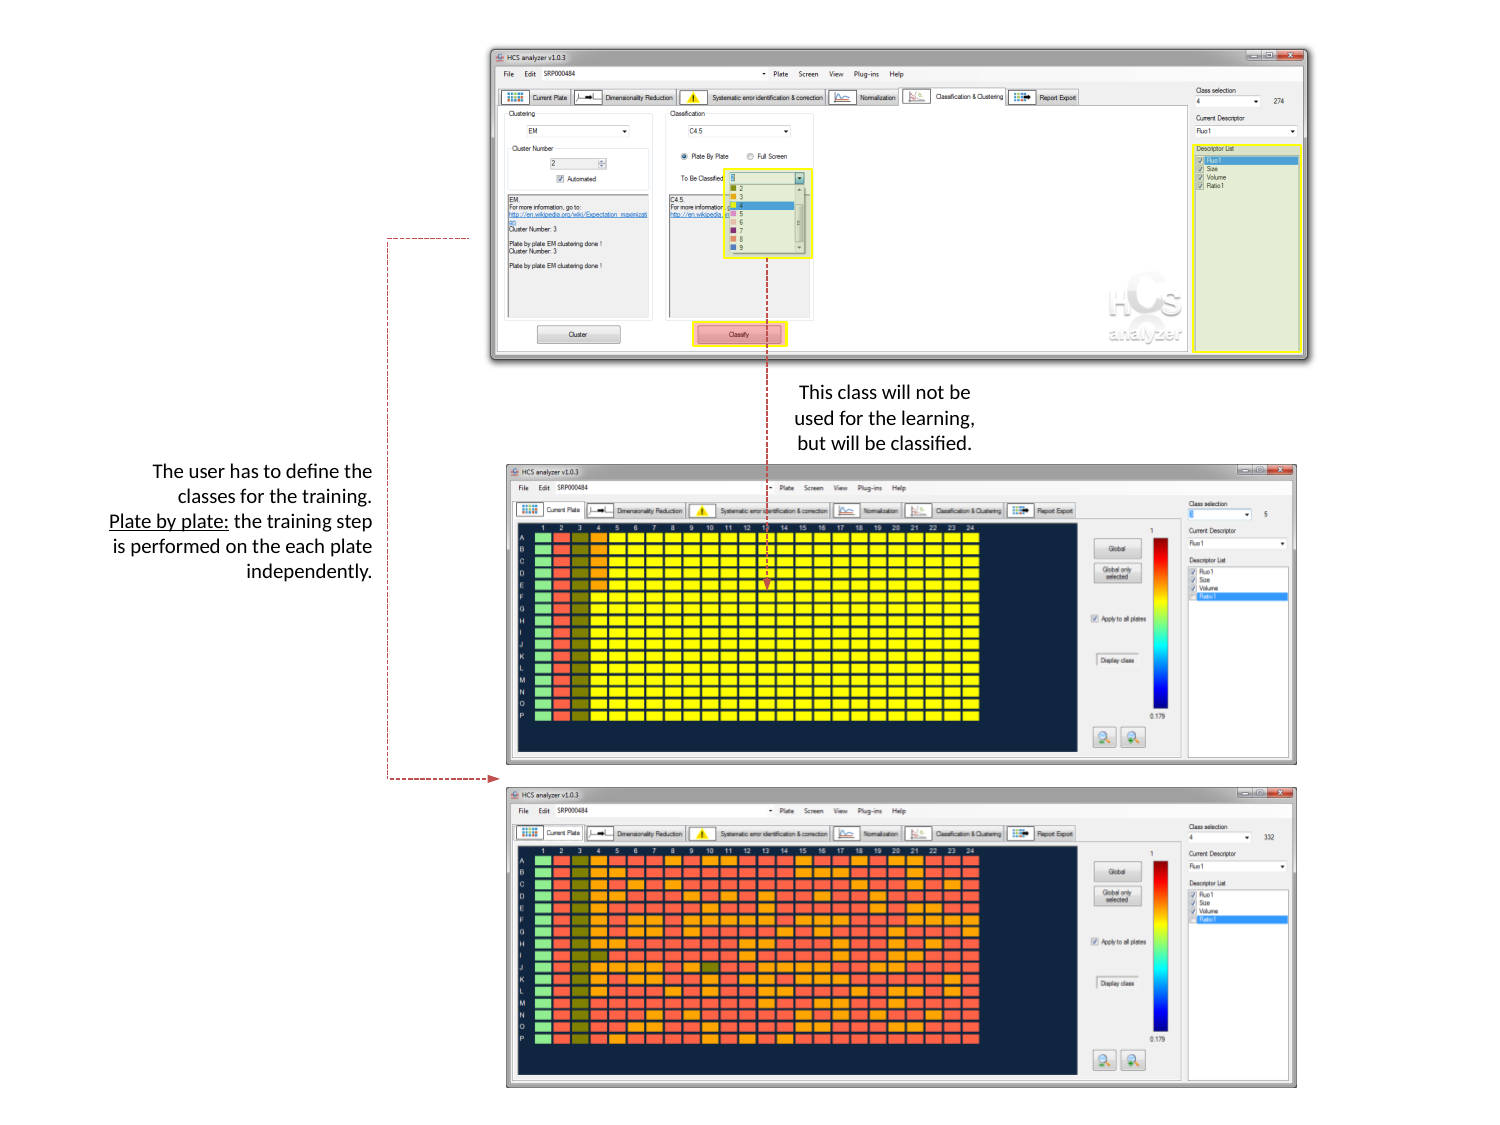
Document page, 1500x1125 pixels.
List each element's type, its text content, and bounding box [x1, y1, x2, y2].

picture [476, 33, 1327, 379]
text_box This class will not be used for the learning, but will be classified. [771, 387, 1002, 462]
picture [506, 464, 1297, 765]
text_box The user has to define the classes for the training. Plate by plate: the training step is performed on the each plate independently. [87, 450, 383, 590]
picture [506, 787, 1297, 1088]
